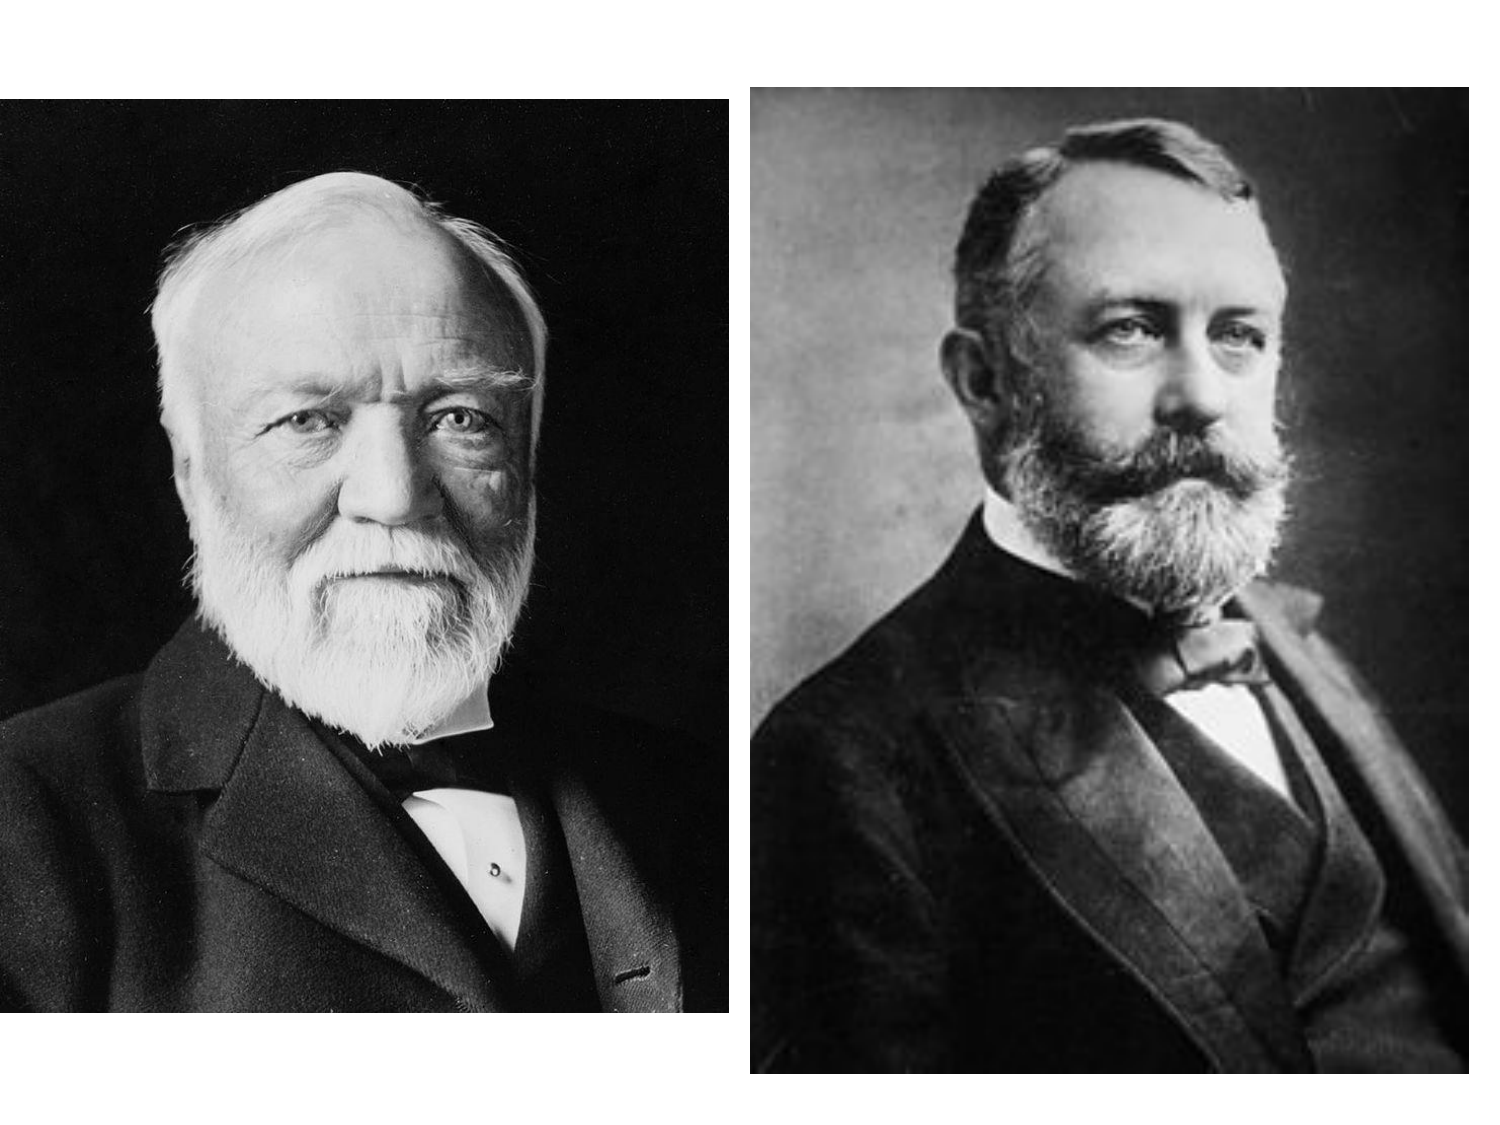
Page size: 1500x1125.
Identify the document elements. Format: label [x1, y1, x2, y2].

picture [749, 87, 1469, 1074]
picture [0, 99, 729, 1013]
